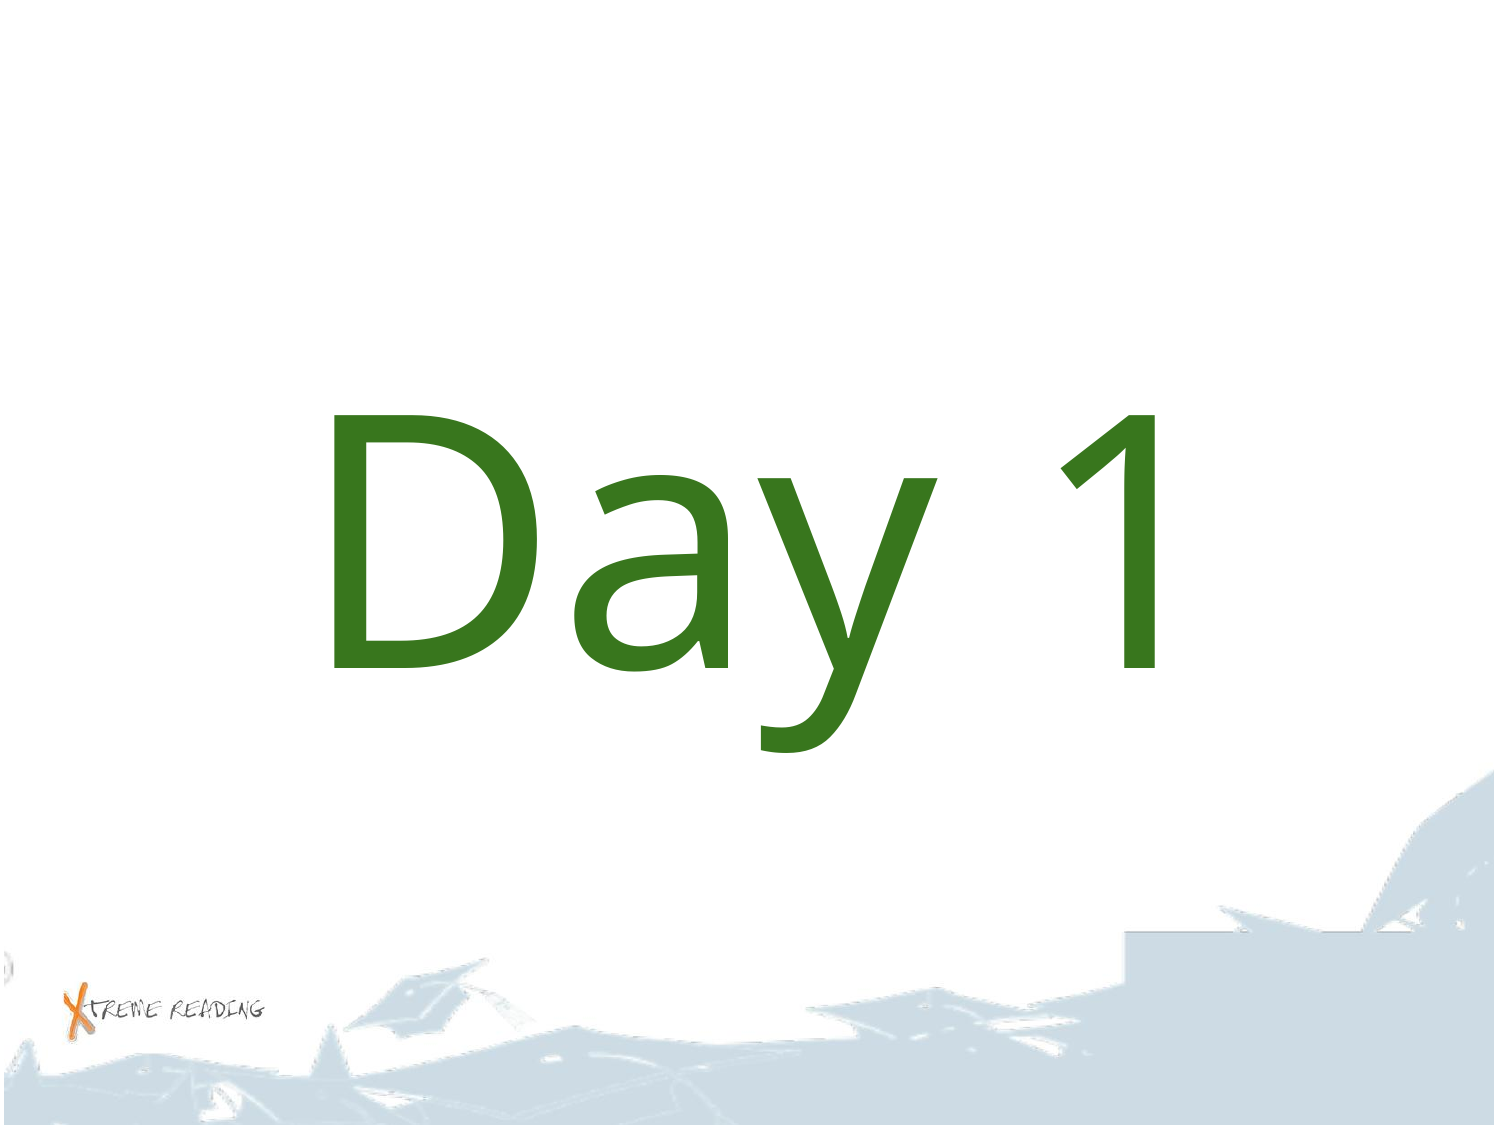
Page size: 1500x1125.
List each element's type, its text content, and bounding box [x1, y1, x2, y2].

picture [4, 0, 1494, 1125]
list Day 1 [103, 299, 1397, 1014]
